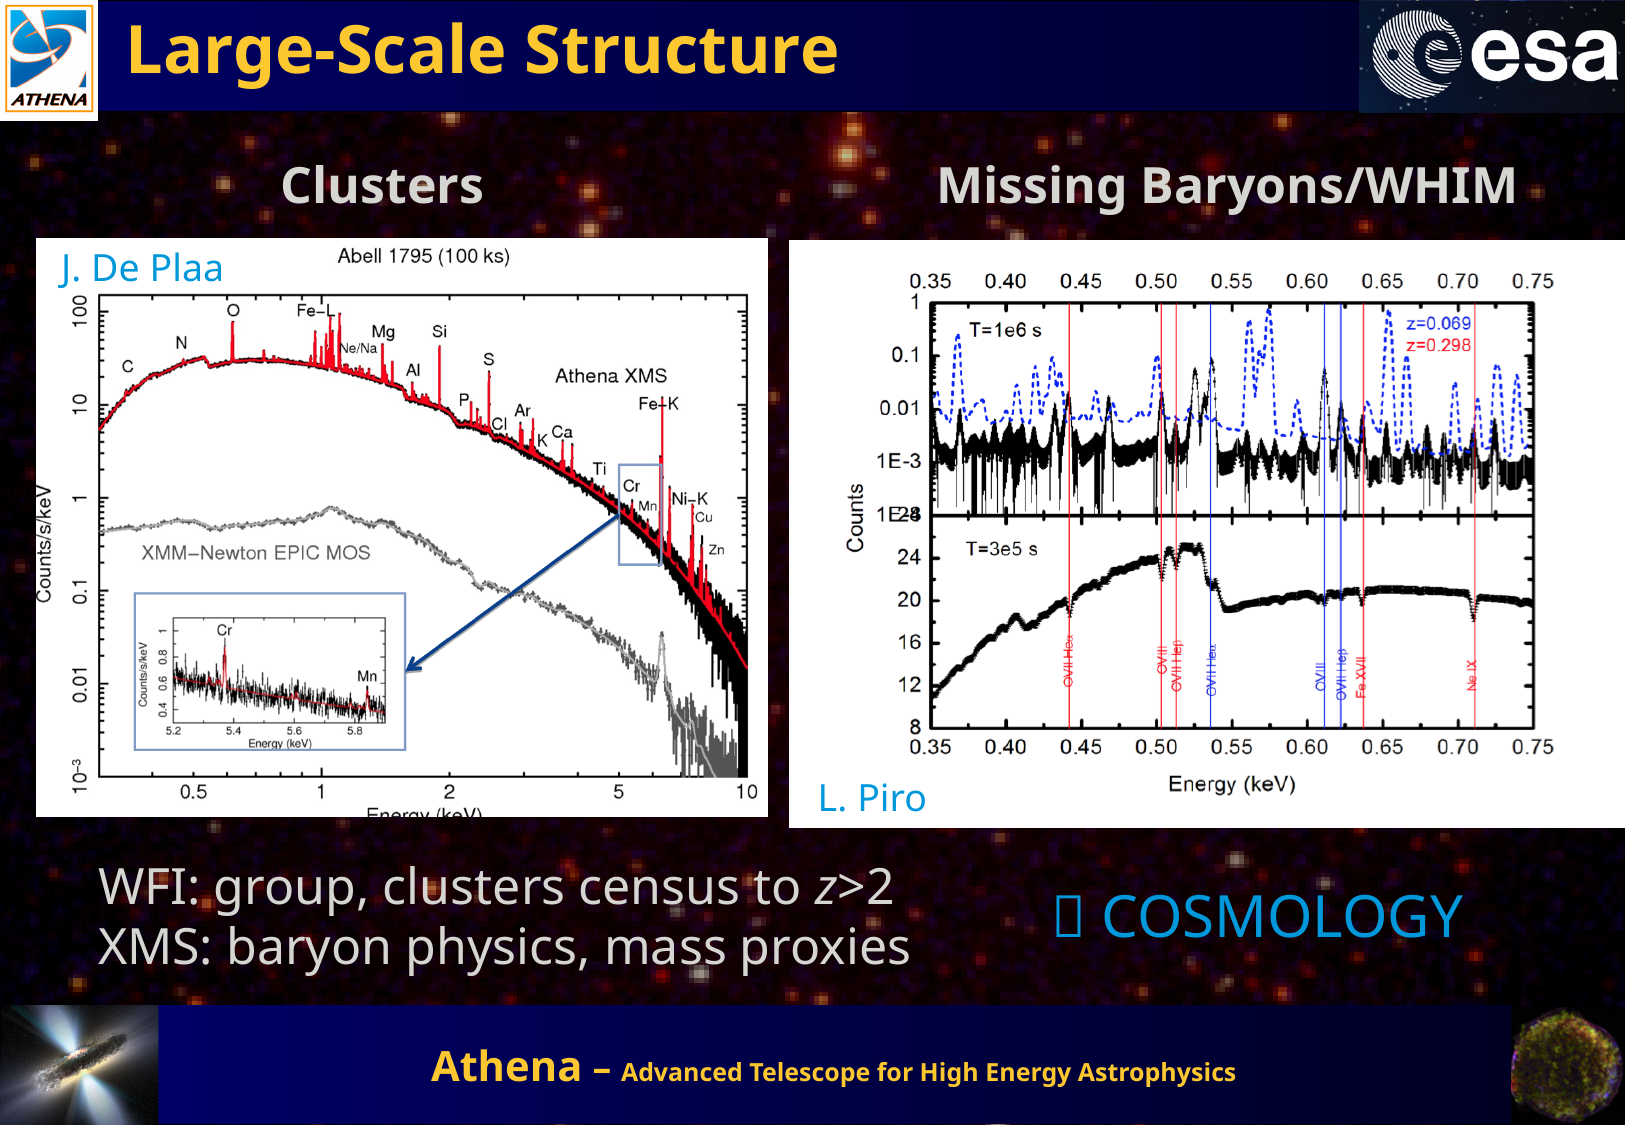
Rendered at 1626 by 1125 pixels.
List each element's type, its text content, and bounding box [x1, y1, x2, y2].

picture [0, 0, 1625, 1125]
text_box Large-Scale Structure [110, 0, 1213, 94]
text_box Missing Baryons/WHIM [921, 146, 1534, 221]
text_box WFI: group, clusters census to z>2 XMS: baryon physics, mass proxies [83, 847, 1098, 982]
text_box  COSMOLOGY [1036, 872, 1479, 957]
text_box Clusters [266, 146, 500, 221]
